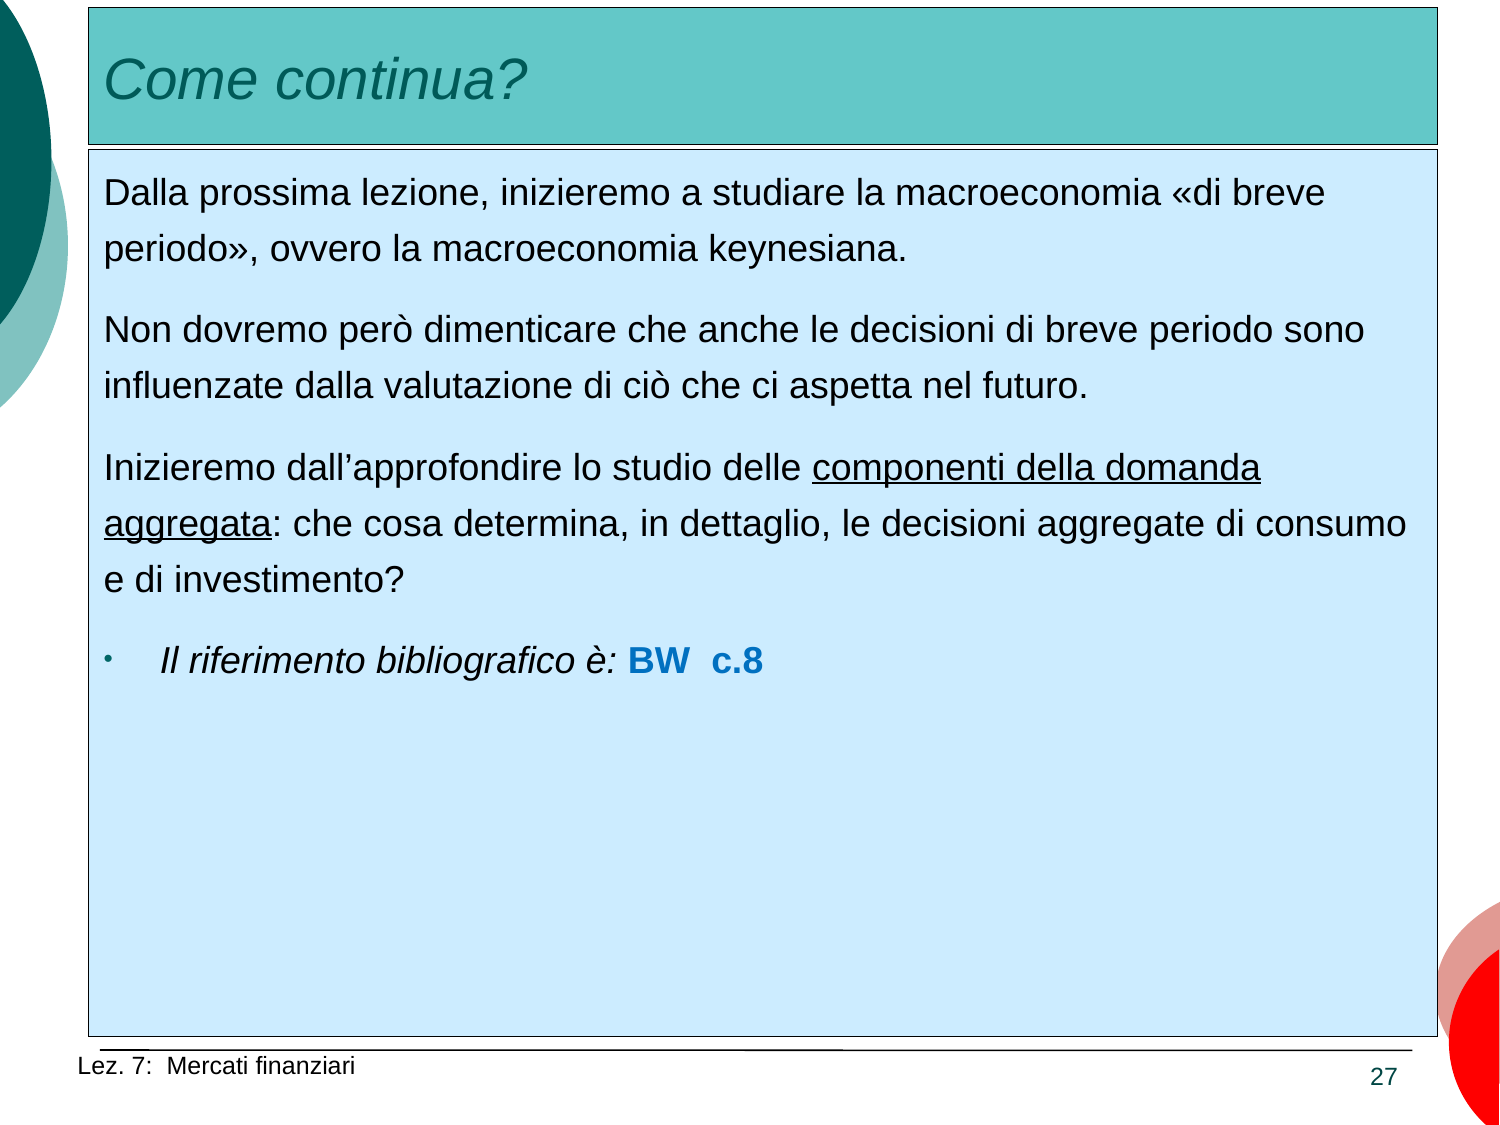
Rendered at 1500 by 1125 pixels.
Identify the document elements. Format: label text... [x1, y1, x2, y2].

footer Lez. 7: Mercati finanziari [62, 1049, 701, 1088]
title Come continua? [88, 7, 1438, 145]
list Dalla prossima lezione, inizieremo a studiare la macroeconomia «di breve periodo», ovvero la macroeconomia keynesiana. Non dovremo però dimenticare che anche le decisioni di breve periodo sono influenzate dalla valutazione di ciò che ci aspetta nel futuro. Inizieremo dall’approfondire lo studio delle componenti della domanda aggregata: che cosa determina, in dettaglio, le decisioni aggregate di consumo e di investimento? Il riferimento bibliografico è: BW c.8 [88, 149, 1438, 1037]
